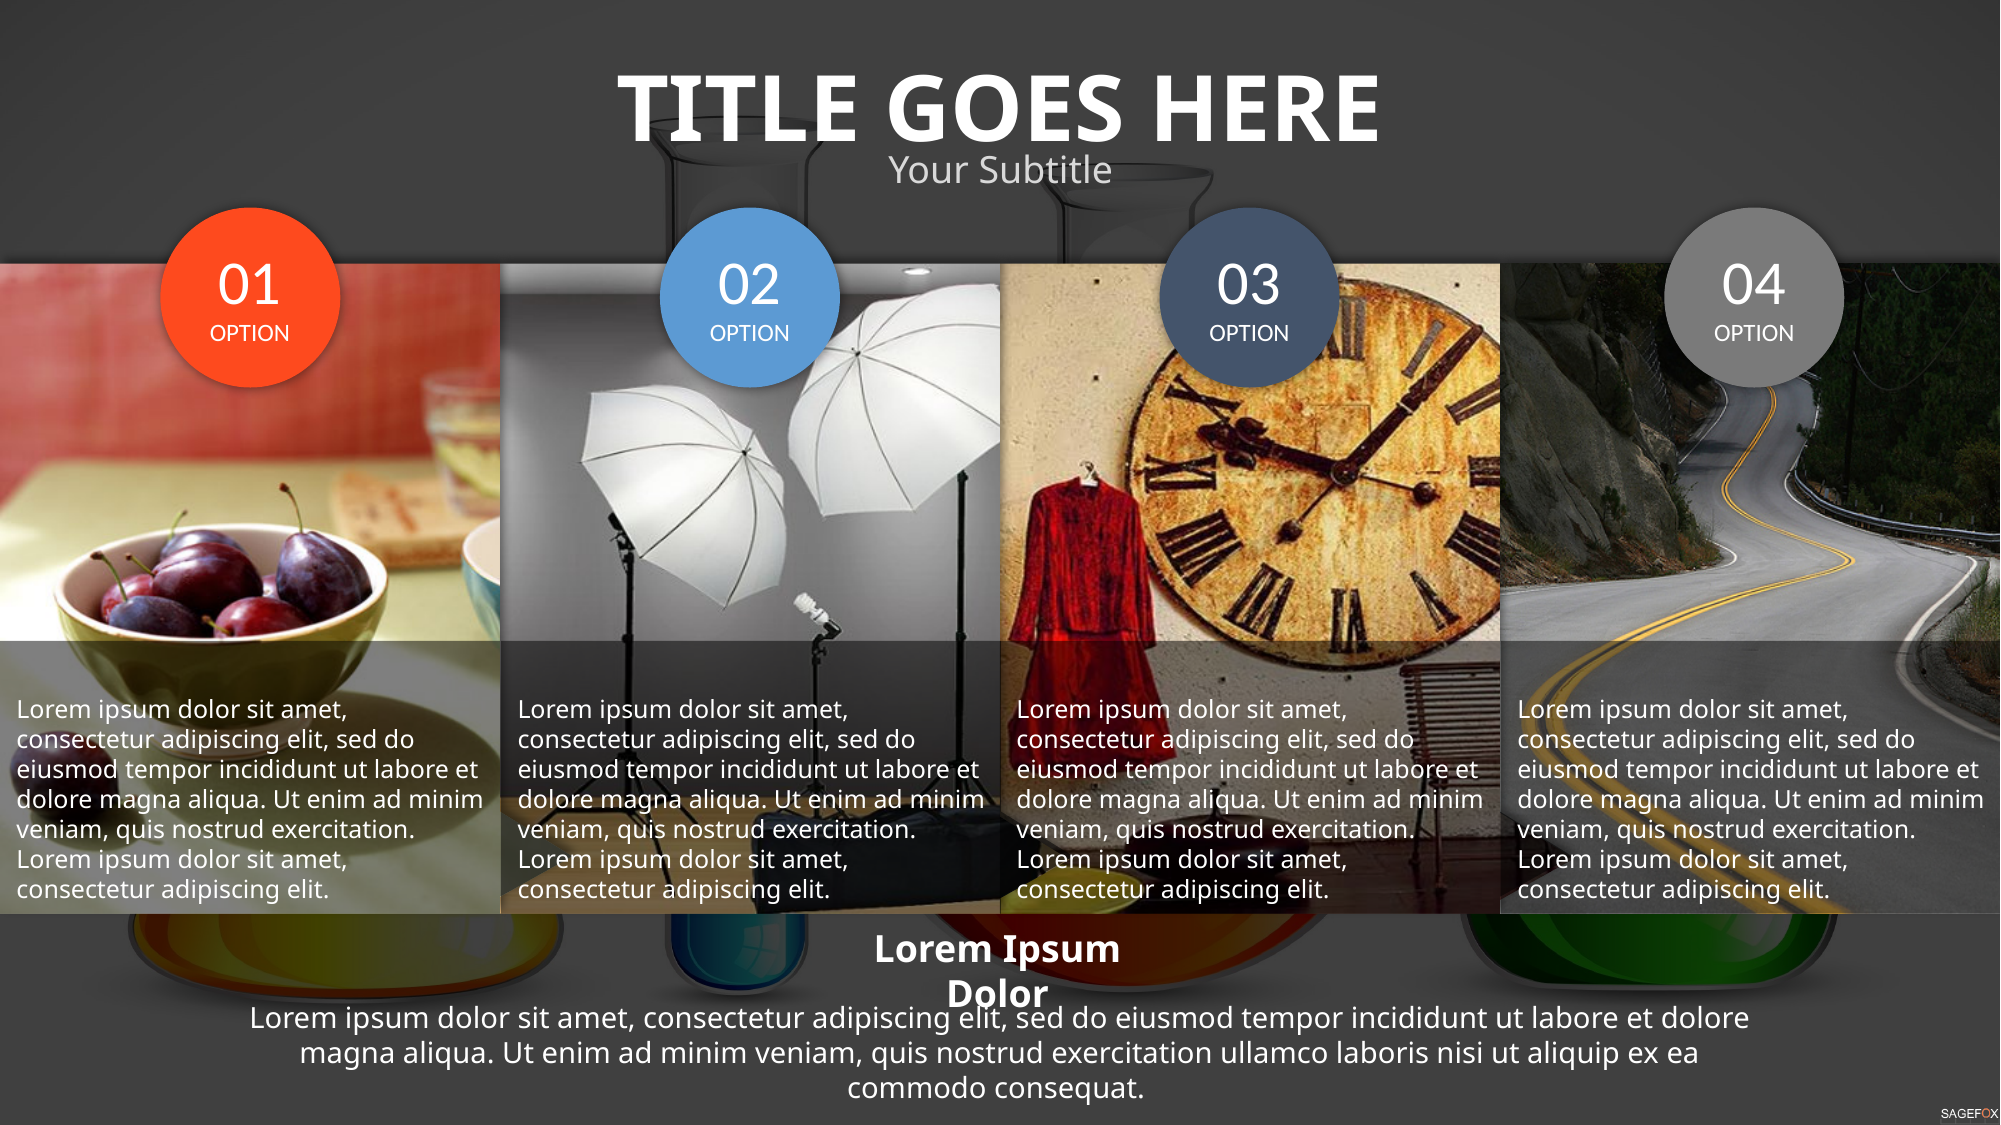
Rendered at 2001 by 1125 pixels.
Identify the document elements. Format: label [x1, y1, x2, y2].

text_box [229, 939, 1771, 1078]
text_box [1500, 640, 2000, 914]
text_box [1159, 207, 1340, 388]
text_box [0, 262, 501, 640]
text_box [0, 640, 500, 914]
text_box [548, 42, 1452, 199]
text_box [1664, 207, 1845, 388]
text_box [1510, 263, 2000, 640]
text_box [500, 640, 999, 914]
text_box [160, 207, 341, 388]
text_box [659, 207, 840, 388]
text_box [1011, 262, 1501, 640]
text_box [999, 640, 1500, 914]
text_box [511, 262, 1002, 640]
picture [0, 0, 2001, 1125]
